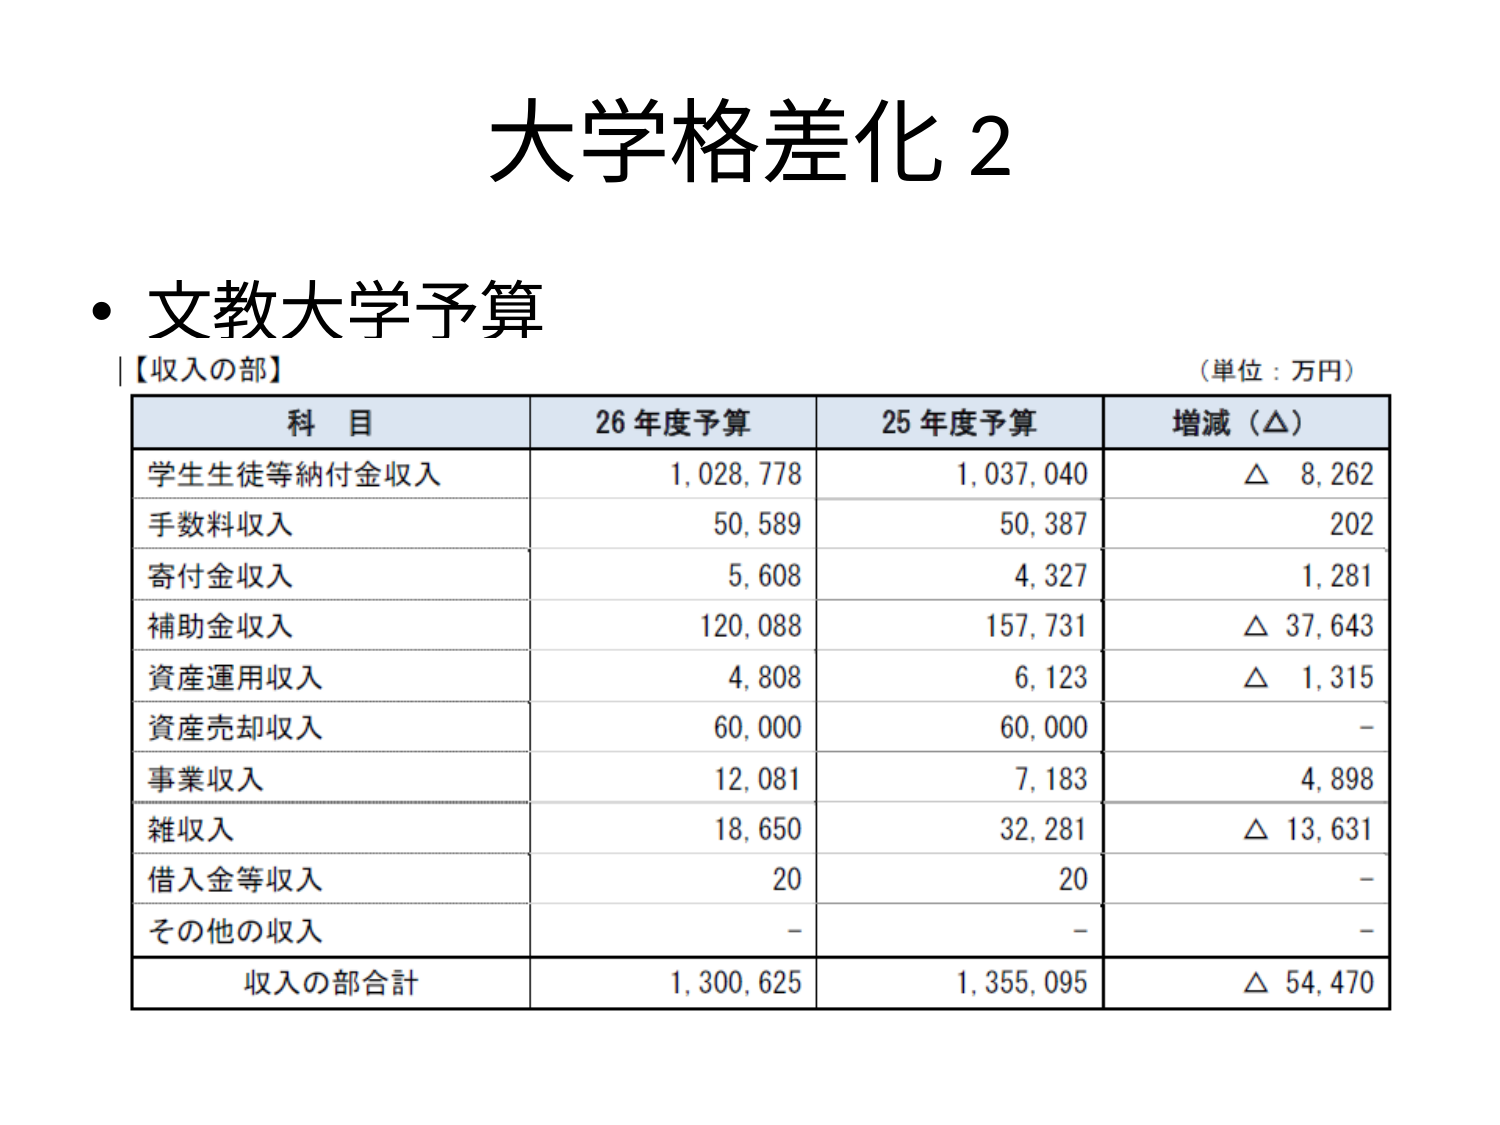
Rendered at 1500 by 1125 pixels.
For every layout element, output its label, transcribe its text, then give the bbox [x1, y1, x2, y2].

title 大学格差化2 [75, 45, 1425, 233]
list 文教大学予算 [75, 262, 1425, 337]
picture [76, 337, 1451, 1053]
